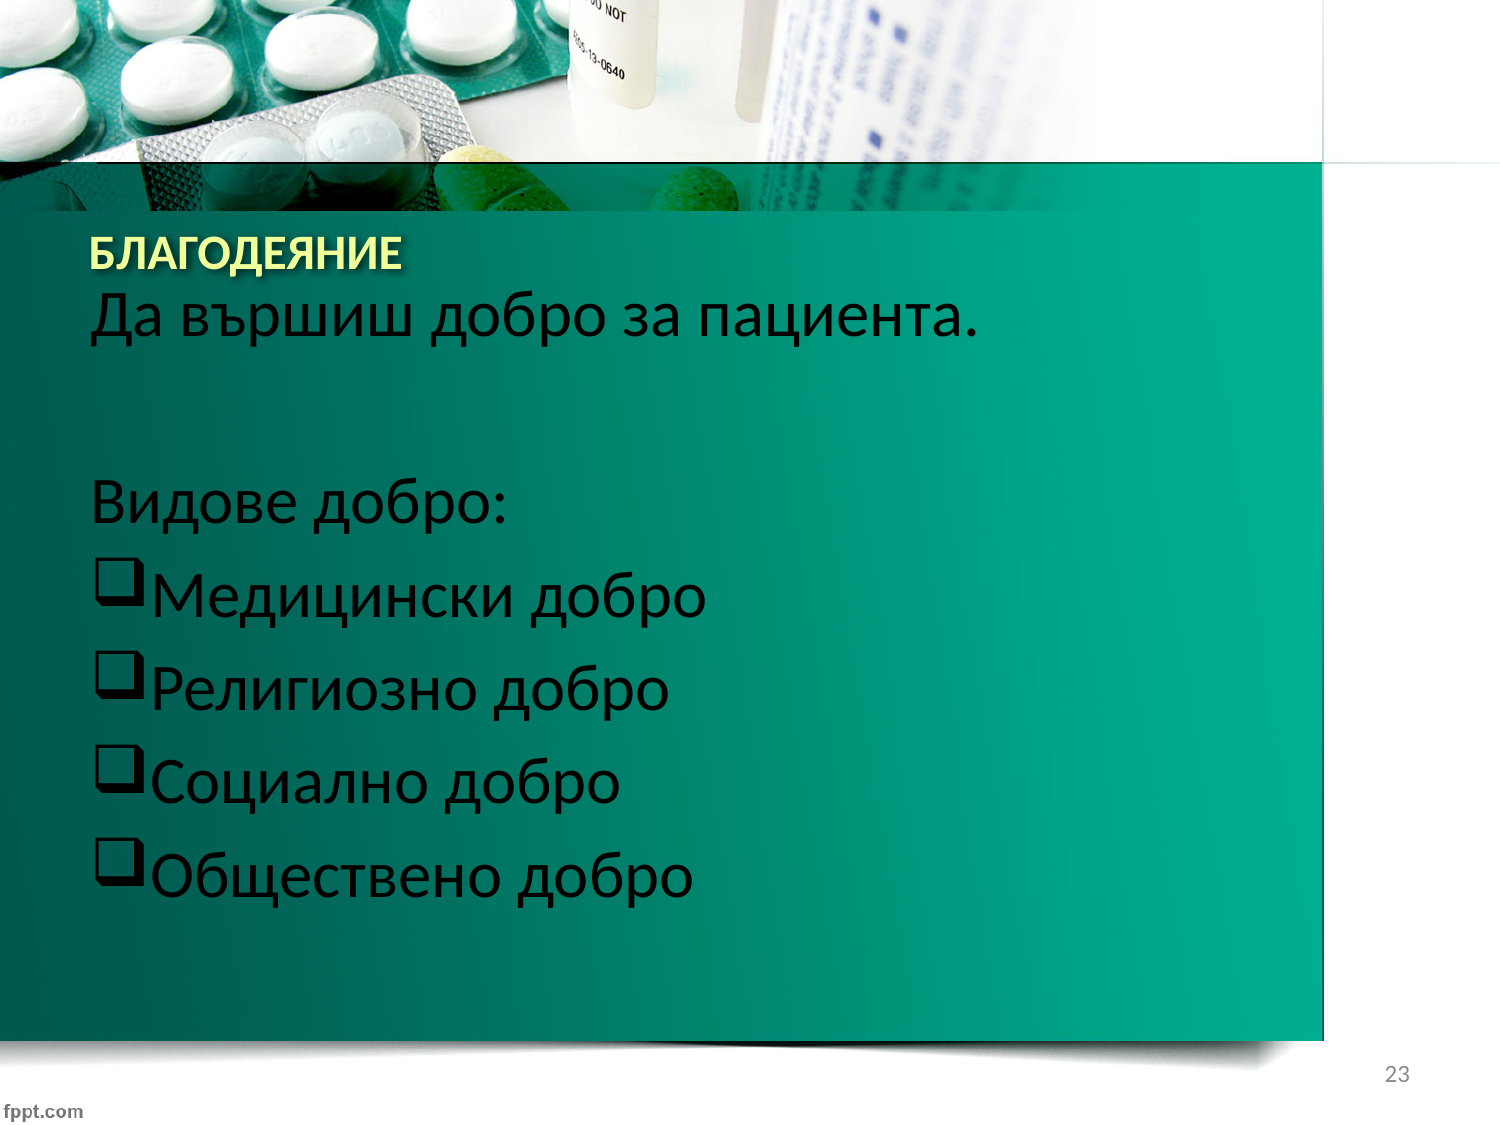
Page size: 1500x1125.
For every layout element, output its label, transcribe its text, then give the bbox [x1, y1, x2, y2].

list Да вършиш добро за пациента. Видове добро: Медицински добро Религиозно добро Социално добро Обществено добро [75, 262, 1425, 1005]
title БЛАГОДЕЯНИЕ [73, 211, 1424, 287]
picture [0, 0, 1500, 1125]
slide_number 23 [1074, 1042, 1425, 1103]
